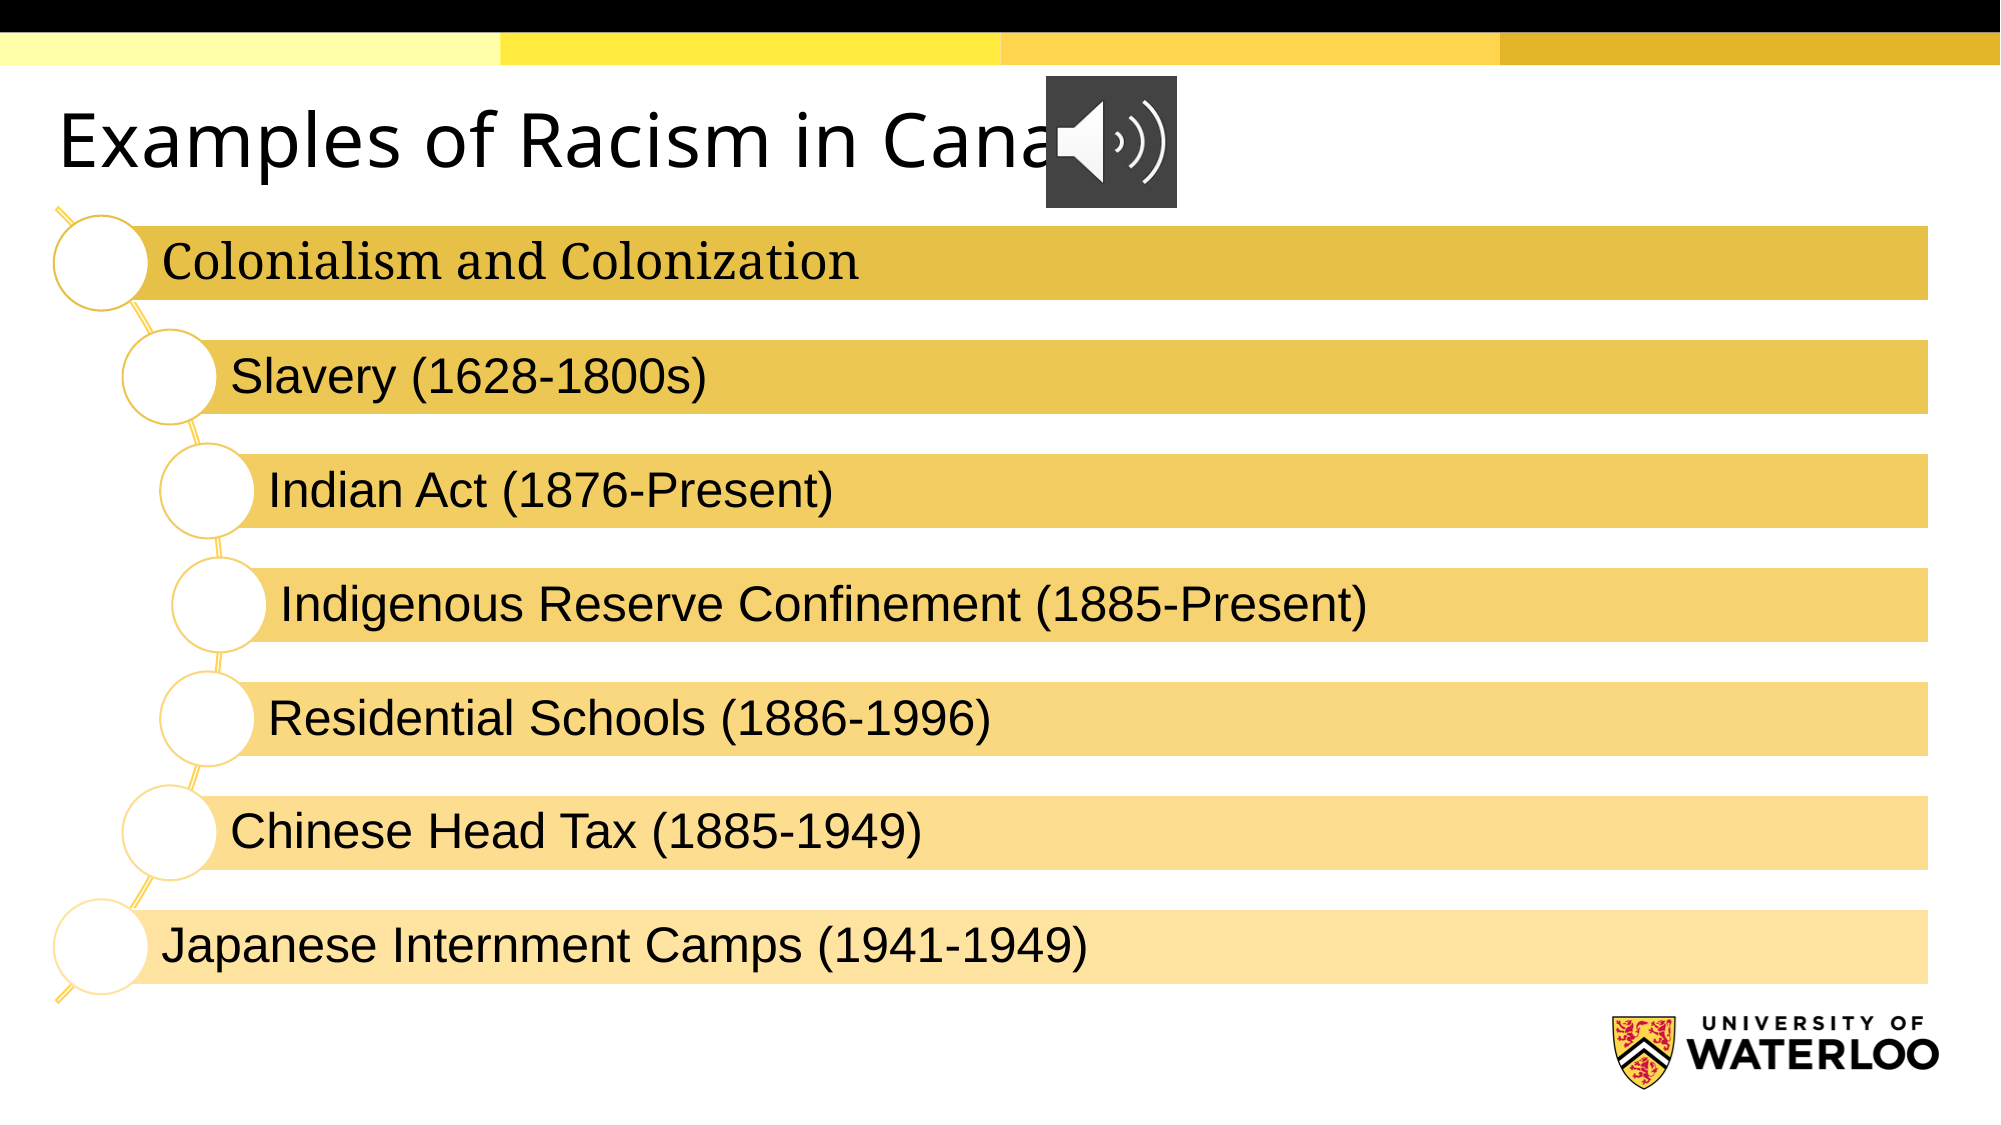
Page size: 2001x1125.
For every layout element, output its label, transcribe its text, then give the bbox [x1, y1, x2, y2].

picture [1606, 1008, 1945, 1095]
picture [1044, 75, 1179, 209]
title Examples of Racism in Canada [42, 71, 1941, 187]
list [42, 187, 1941, 1023]
